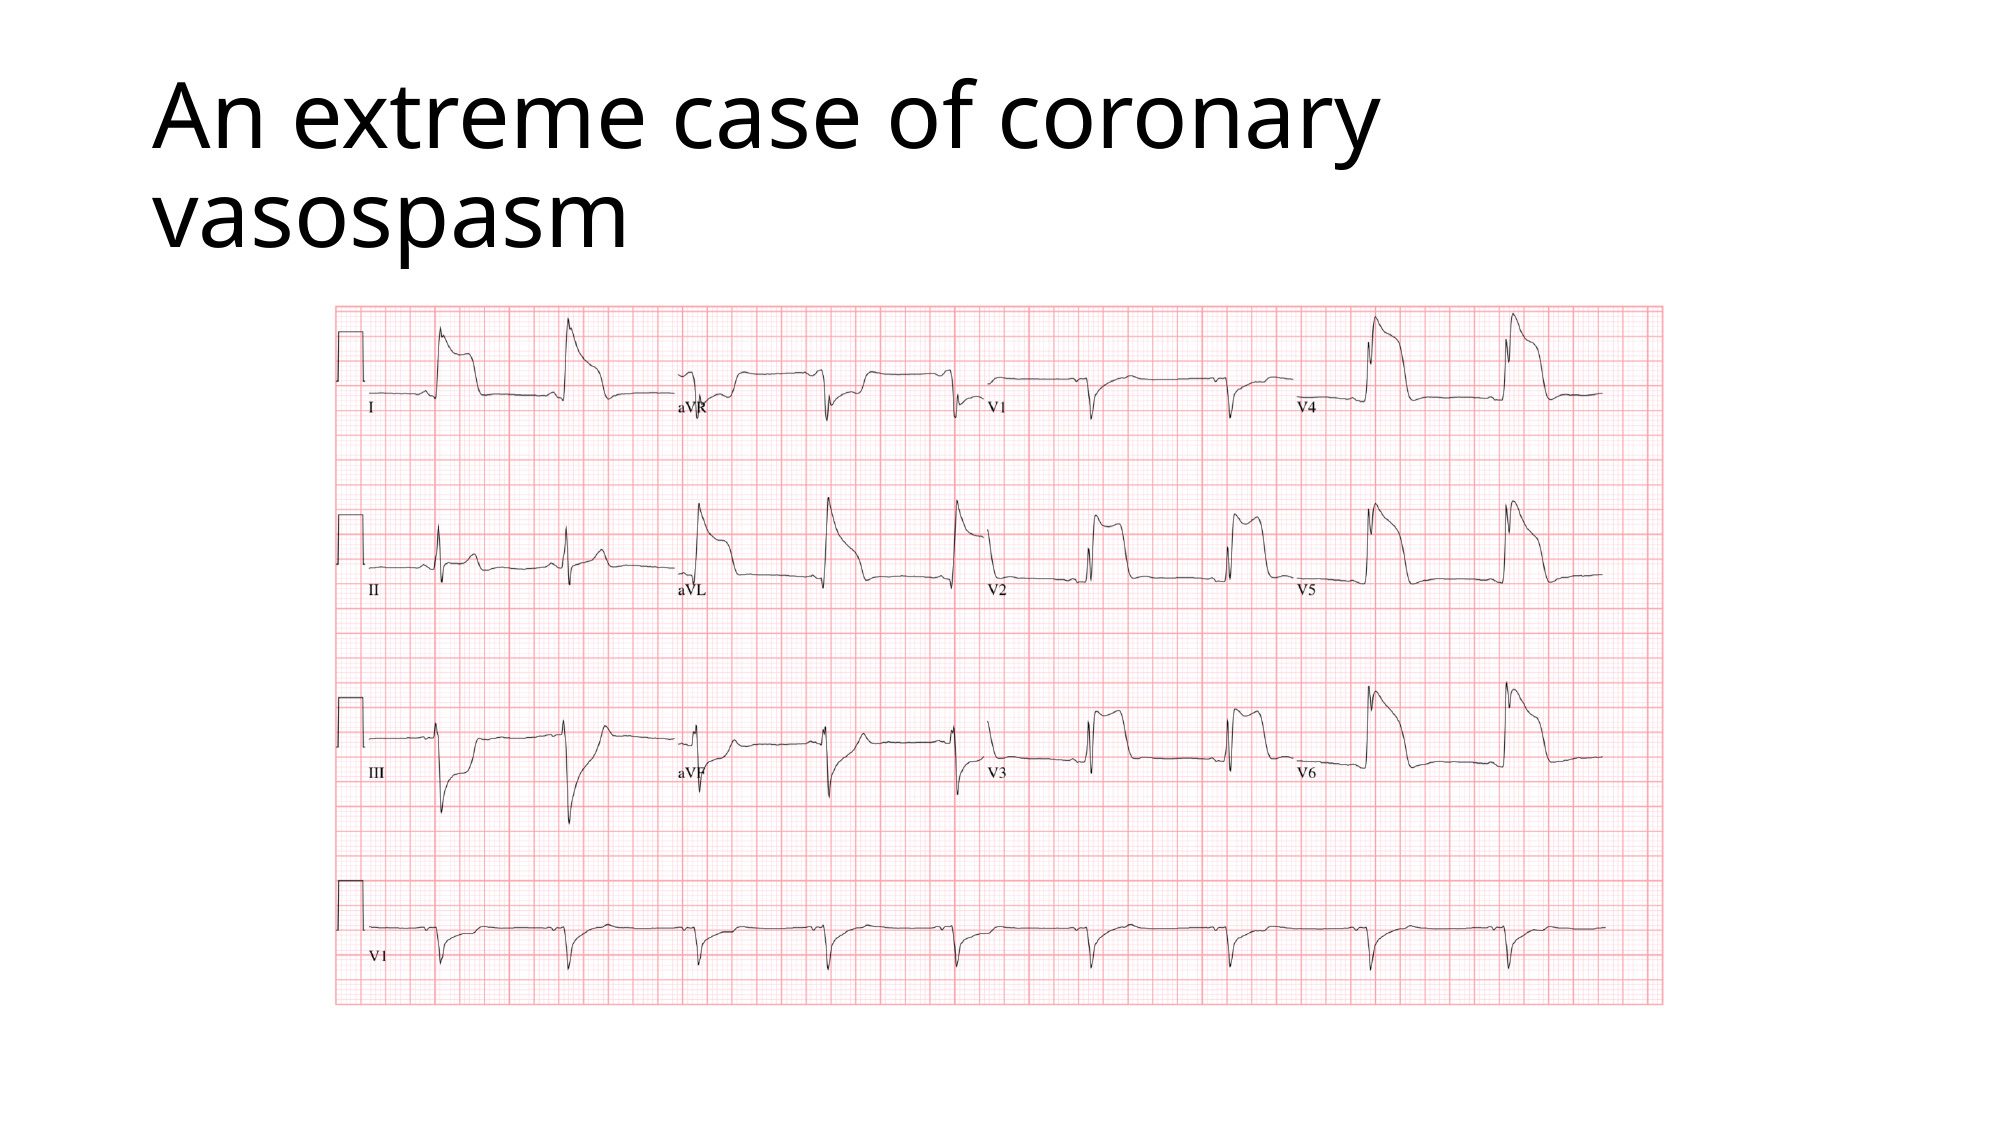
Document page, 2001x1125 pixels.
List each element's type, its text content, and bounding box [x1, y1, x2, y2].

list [330, 299, 1670, 1014]
title An extreme case of coronary vasospasm [137, 59, 1863, 278]
